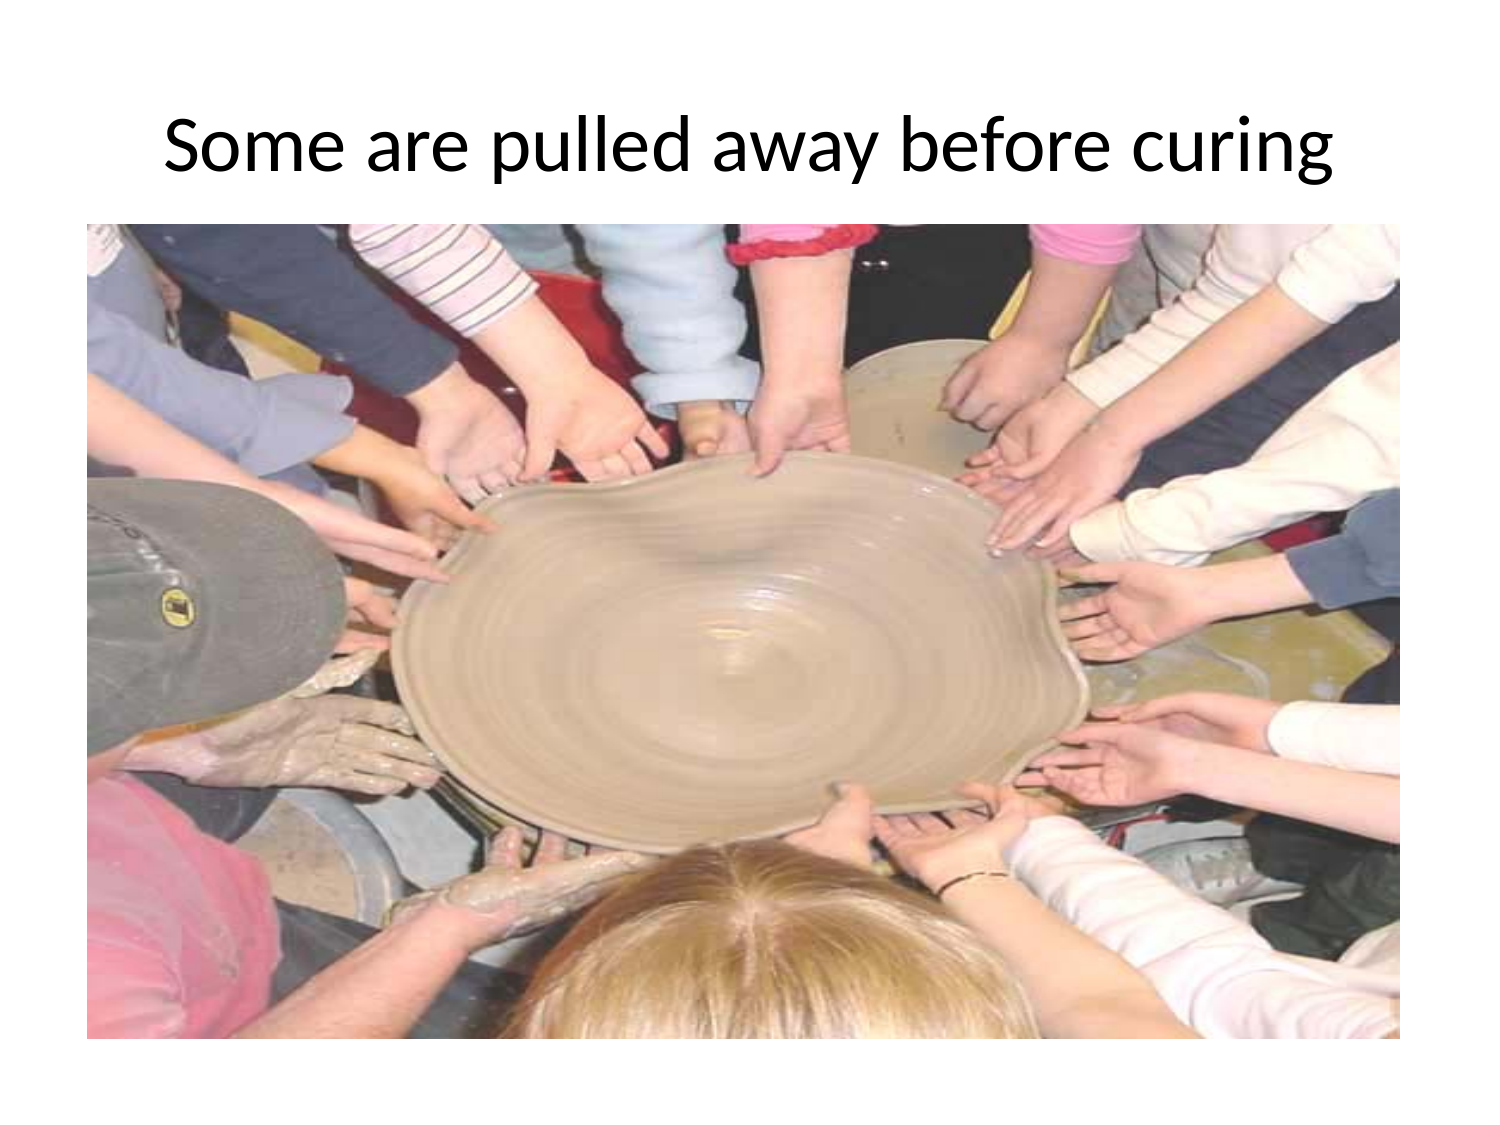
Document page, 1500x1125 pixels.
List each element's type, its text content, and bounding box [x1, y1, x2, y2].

picture [87, 224, 1401, 1040]
title Some are pulled away before curing [75, 45, 1425, 233]
